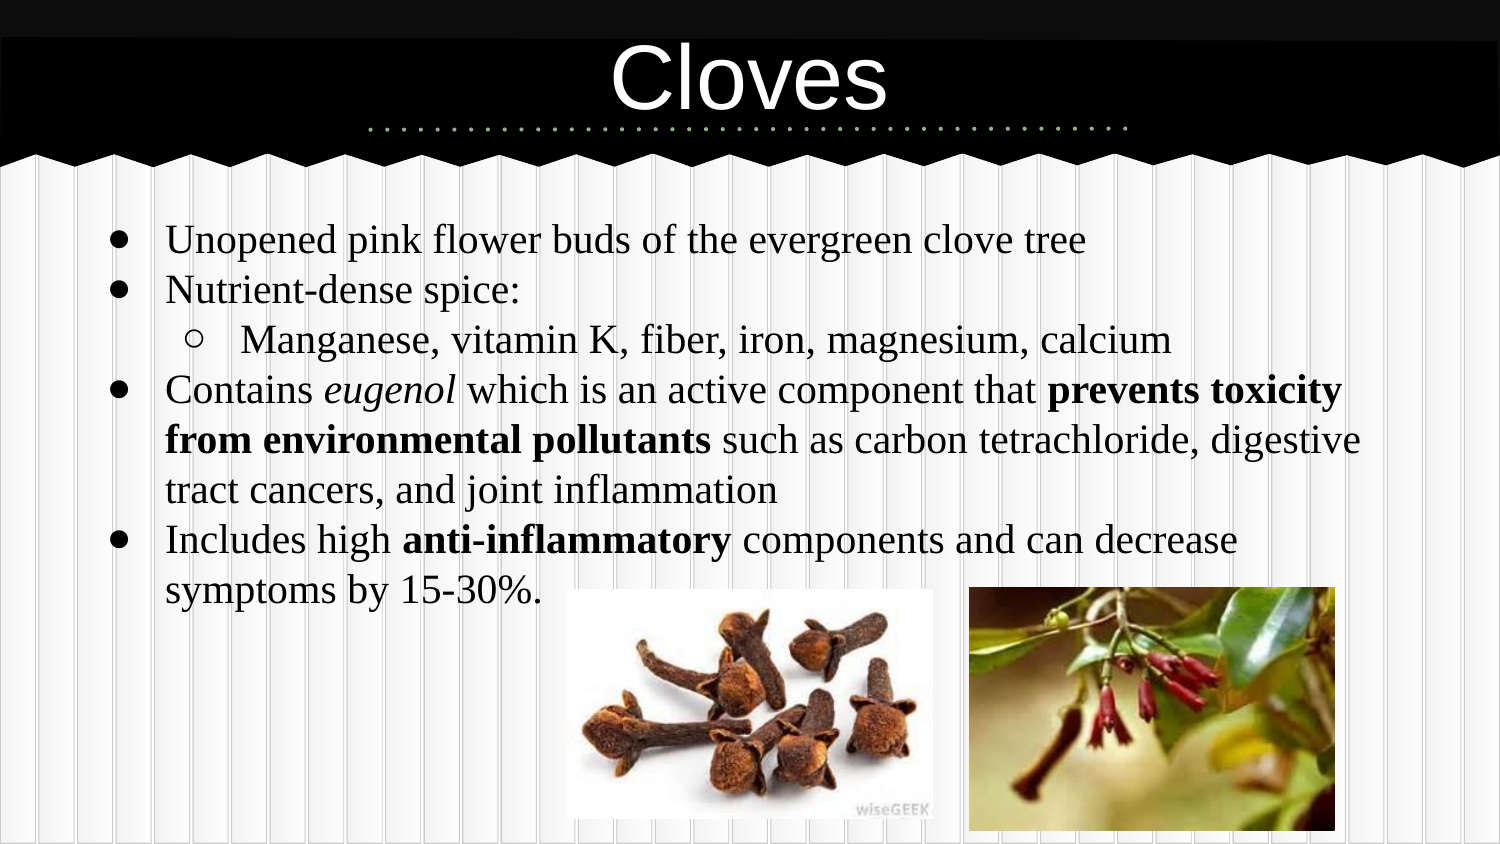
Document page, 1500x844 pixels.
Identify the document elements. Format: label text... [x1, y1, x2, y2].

picture [567, 588, 933, 819]
title Cloves [75, 2, 1425, 143]
picture [969, 587, 1335, 831]
list Unopened pink flower buds of the evergreen clove tree Nutrient-dense spice: Manganese, vitamin K, fiber, iron, magnesium, calcium Contains eugenol which is an active component that prevents toxicity from environmental pollutants such as carbon tetrachloride, digestive tract cancers, and joint inflammation Includes high anti-inflammatory components and can decrease symptoms by 15-30%. [75, 196, 1425, 793]
